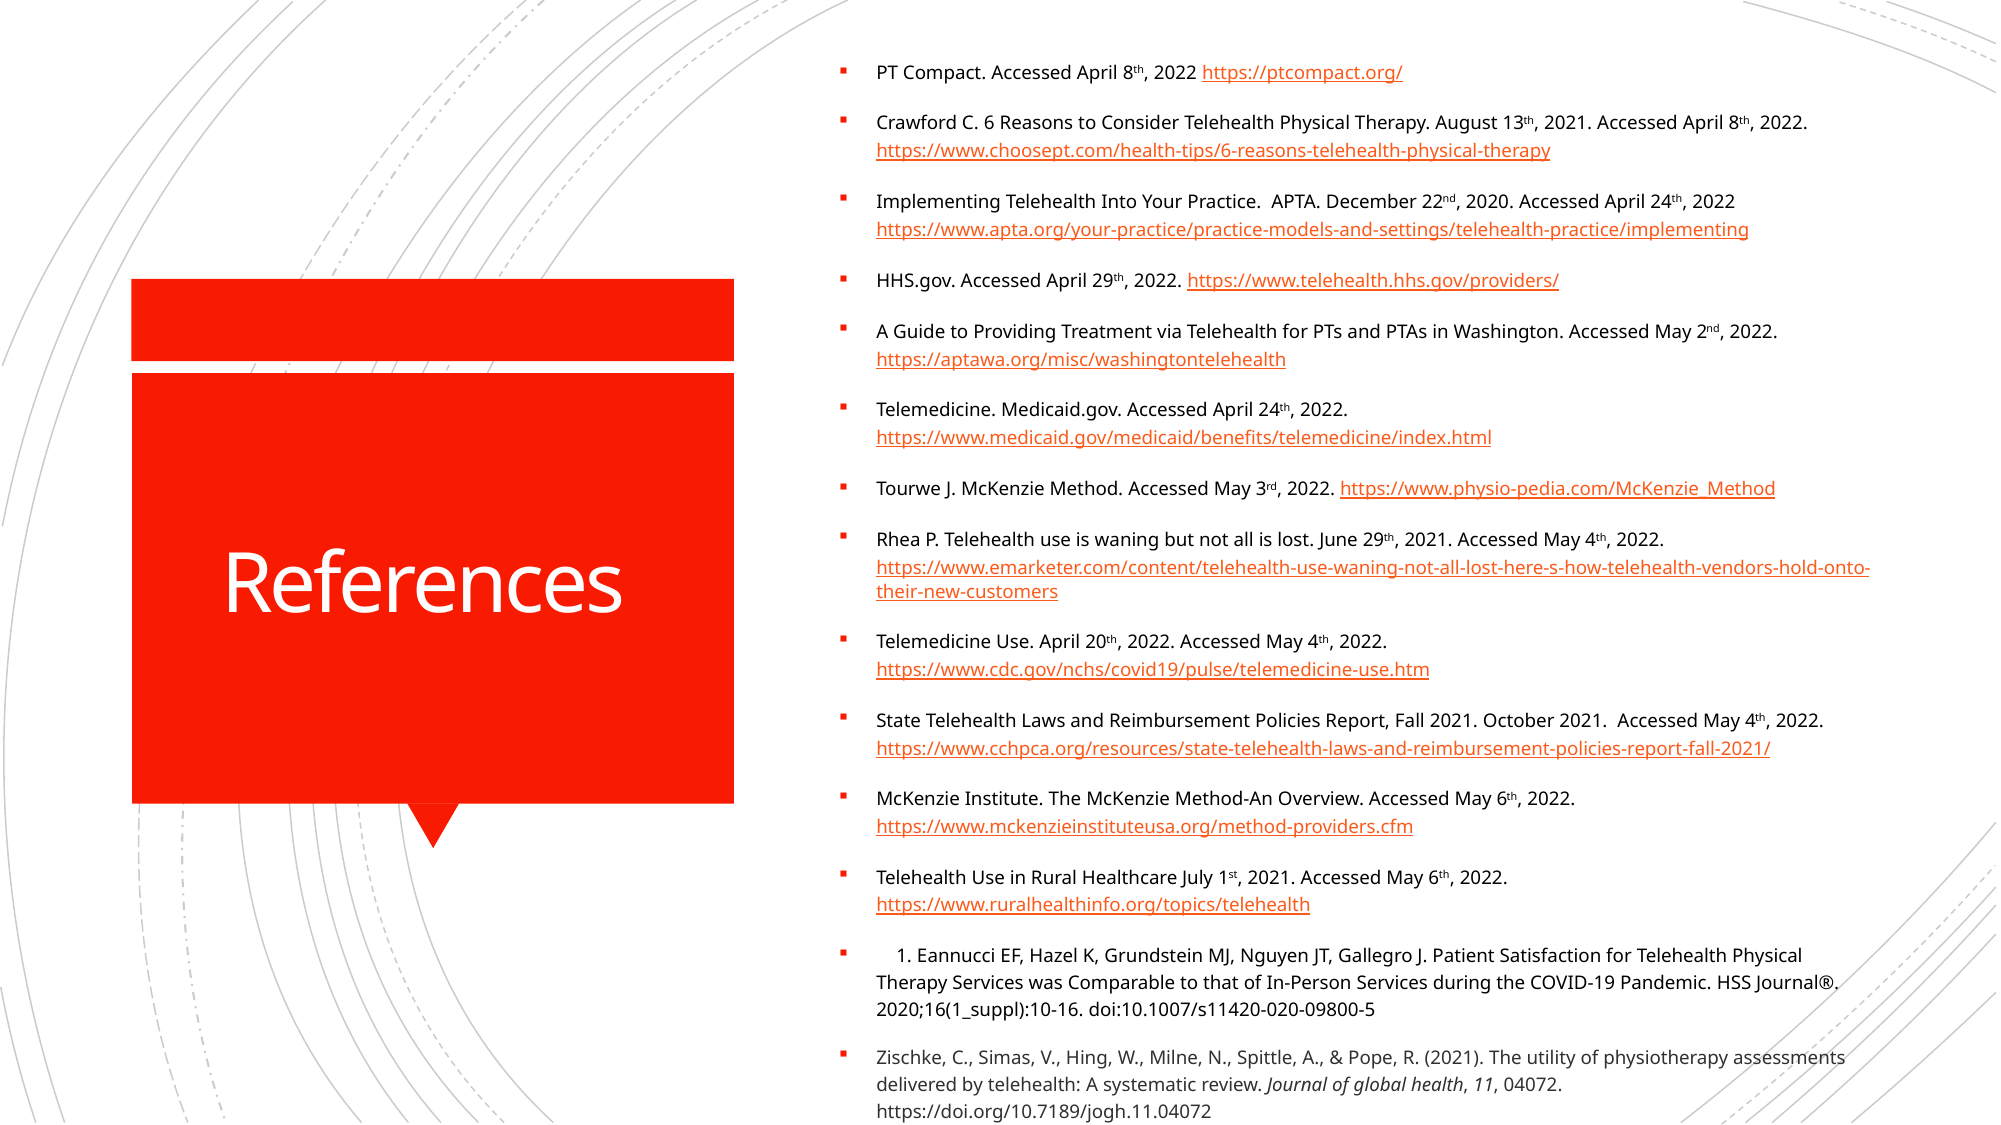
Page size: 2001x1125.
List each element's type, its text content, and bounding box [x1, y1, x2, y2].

list PT Compact. Accessed April 8th, 2022 https://ptcompact.org/ Crawford C. 6 Reasons to Consider Telehealth Physical Therapy. August 13th, 2021. Accessed April 8th, 2022. https://www.choosept.com/health-tips/6-reasons-telehealth-physical-therapy Implementing Telehealth Into Your Practice. APTA. December 22nd, 2020. Accessed April 24th, 2022 https://www.apta.org/your-practice/practice-models-and-settings/telehealth-practice/implementing HHS.gov. Accessed April 29th, 2022. https://www.telehealth.hhs.gov/providers/ A Guide to Providing Treatment via Telehealth for PTs and PTAs in Washington. Accessed May 2nd, 2022. https://aptawa.org/misc/washingtontelehealth Telemedicine. Medicaid.gov. Accessed April 24th, 2022. https://www.medicaid.gov/medicaid/benefits/telemedicine/index.html Tourwe J. McKenzie Method. Accessed May 3rd, 2022. https://www.physio-pedia.com/McKenzie_Method Rhea P. Telehealth use is waning but not all is lost. June 29th, 2021. Accessed May 4th, 2022. https://www.emarketer.com/content/telehealth-use-waning-not-all-lost-here-s-how-telehealth-vendors-hold-onto-their-new-customers Telemedicine Use. April 20th, 2022. Accessed May 4th, 2022. https://www.cdc.gov/nchs/covid19/pulse/telemedicine-use.htm State Telehealth Laws and Reimbursement Policies Report, Fall 2021. October 2021. Accessed May 4th, 2022. https://www.cchpca.org/resources/state-telehealth-laws-and-reimbursement-policies-report-fall-2021/ McKenzie Institute. The McKenzie Method-An Overview. Accessed May 6th, 2022. https://www.mckenzieinstituteusa.org/method-providers.cfm Telehealth Use in Rural Healthcare July 1st, 2021. Accessed May 6th, 2022. https://www.ruralhealthinfo.org/topics/telehealth 1. Eannucci EF, Hazel K, Grundstein MJ, Nguyen JT, Gallegro J. Patient Satisfaction for Telehealth Physical Therapy Services was Comparable to that of In-Person Services during the COVID-19 Pandemic. HSS Journal®. 2020;16(1_suppl):10-16. doi:10.1007/s11420-020-09800-5 Zischke, C., Simas, V., Hing, W., Milne, N., Spittle, A., & Pope, R. (2021). The utility of physiotherapy assessments delivered by telehealth: A systematic review. Journal of global health, 11, 04072. https://doi.org/10.7189/jogh.11.04072 [823, 59, 1888, 1095]
title References [145, 385, 720, 789]
